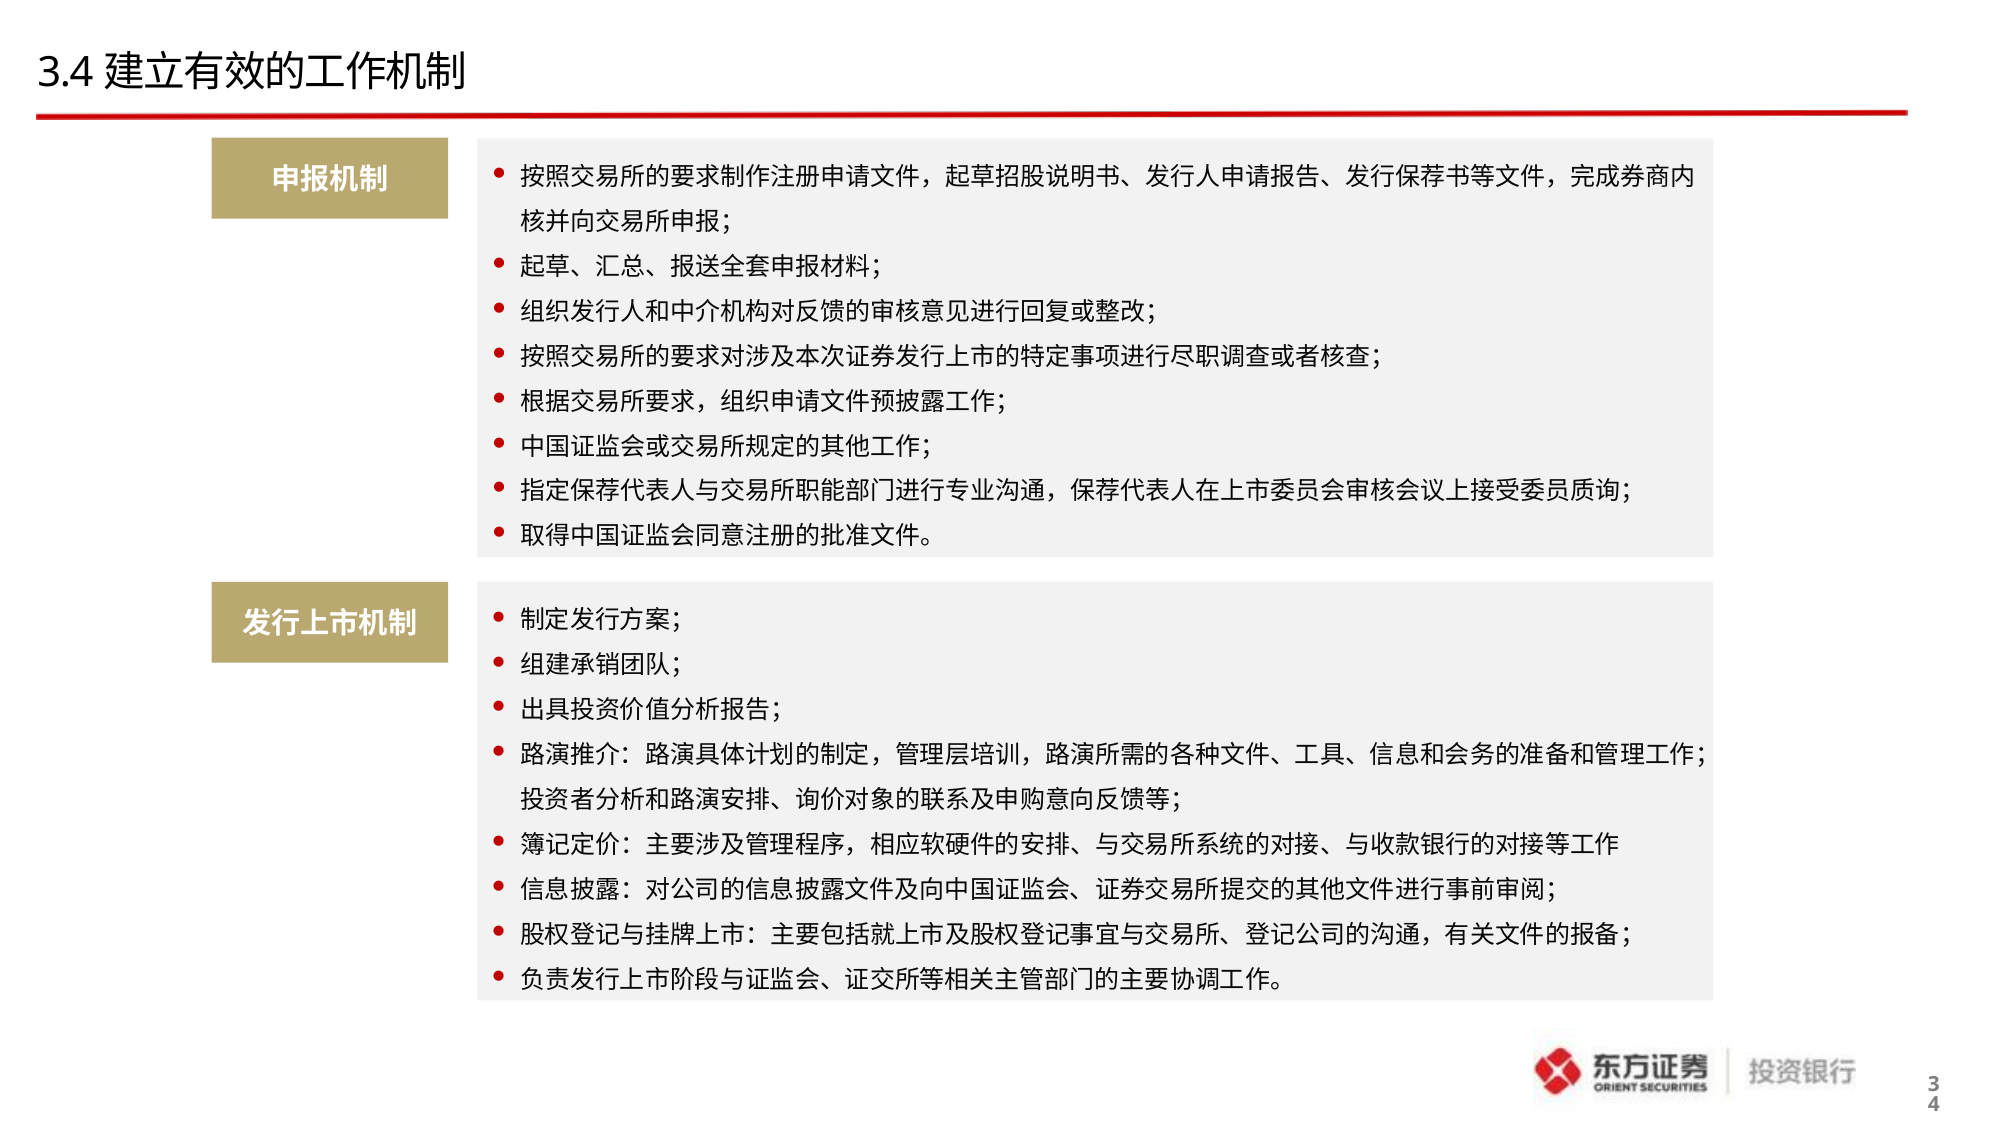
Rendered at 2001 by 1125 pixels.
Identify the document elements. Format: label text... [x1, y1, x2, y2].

text_box 按照交易所的要求制作注册申请文件，起草招股说明书、发行人申请报告、发行保荐书等文件，完成券商内核并向交易所申报； 起草、汇总、报送全套申报材料； 组织发行人和中介机构对反馈的审核意见进行回复或整改； 按照交易所的要求对涉及本次证券发行上市的特定事项进行尽职调查或者核查； 根据交易所要求，组织申请文件预披露工作； 中国证监会或交易所规定的其他工作； 指定保荐代表人与交易所职能部门进行专业沟通，保荐代表人在上市委员会审核会议上接受委员质询； 取得中国证监会同意注册的批准文件。 [477, 138, 1714, 558]
picture [36, 109, 1908, 120]
picture [1533, 1028, 1856, 1116]
text_box 发行上市机制 [211, 581, 449, 663]
text_box 3.4建立有效的工作机制 [37, 40, 873, 99]
text_box 制定发行方案； 组建承销团队； 出具投资价值分析报告； 路演推介：路演具体计划的制定，管理层培训，路演所需的各种文件、工具、信息和会务的准备和管理工作；投资者分析和路演安排、询价对象的联系及申购意向反馈等； 簿记定价：主要涉及管理程序，相应软硬件的安排、与交易所系统的对接、与收款银行的对接等工作 信息披露：对公司的信息披露文件及向中国证监会、证券交易所提交的其他文件进行事前审阅； 股权登记与挂牌上市：主要包括就上市及股权登记事宜与交易所、登记公司的沟通，有关文件的报备； 负责发行上市阶段与证监会、证交所等相关主管部门的主要协调工作。 [477, 581, 1714, 1001]
text_box 34 [1925, 1072, 1951, 1097]
text_box 申报机制 [211, 137, 449, 219]
